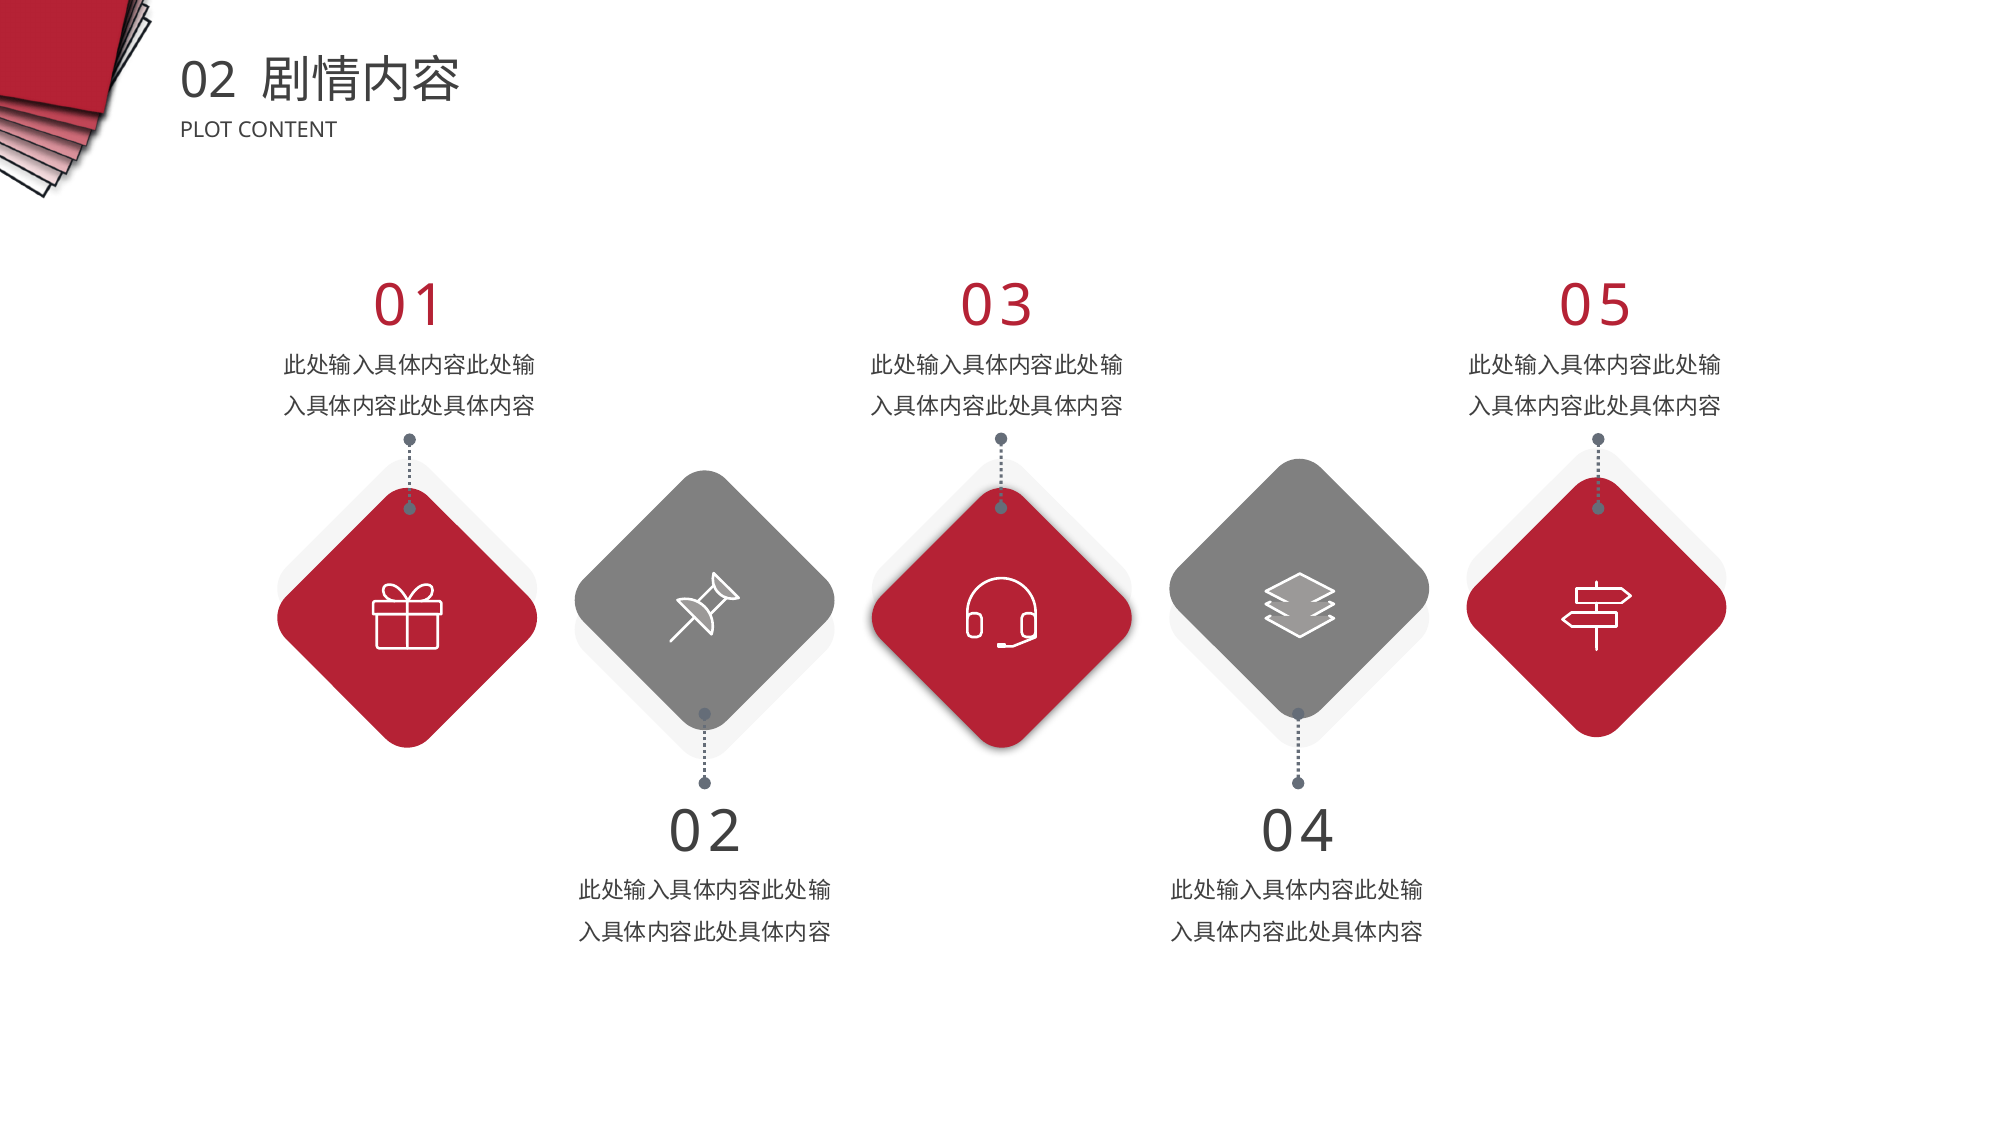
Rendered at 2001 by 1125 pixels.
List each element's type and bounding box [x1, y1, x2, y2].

text_box [220, 39, 527, 150]
text_box [865, 267, 1129, 719]
text_box [278, 267, 541, 719]
text_box [1463, 267, 1727, 708]
text_box [1165, 487, 1429, 958]
text_box [573, 499, 837, 958]
picture [0, 0, 248, 245]
